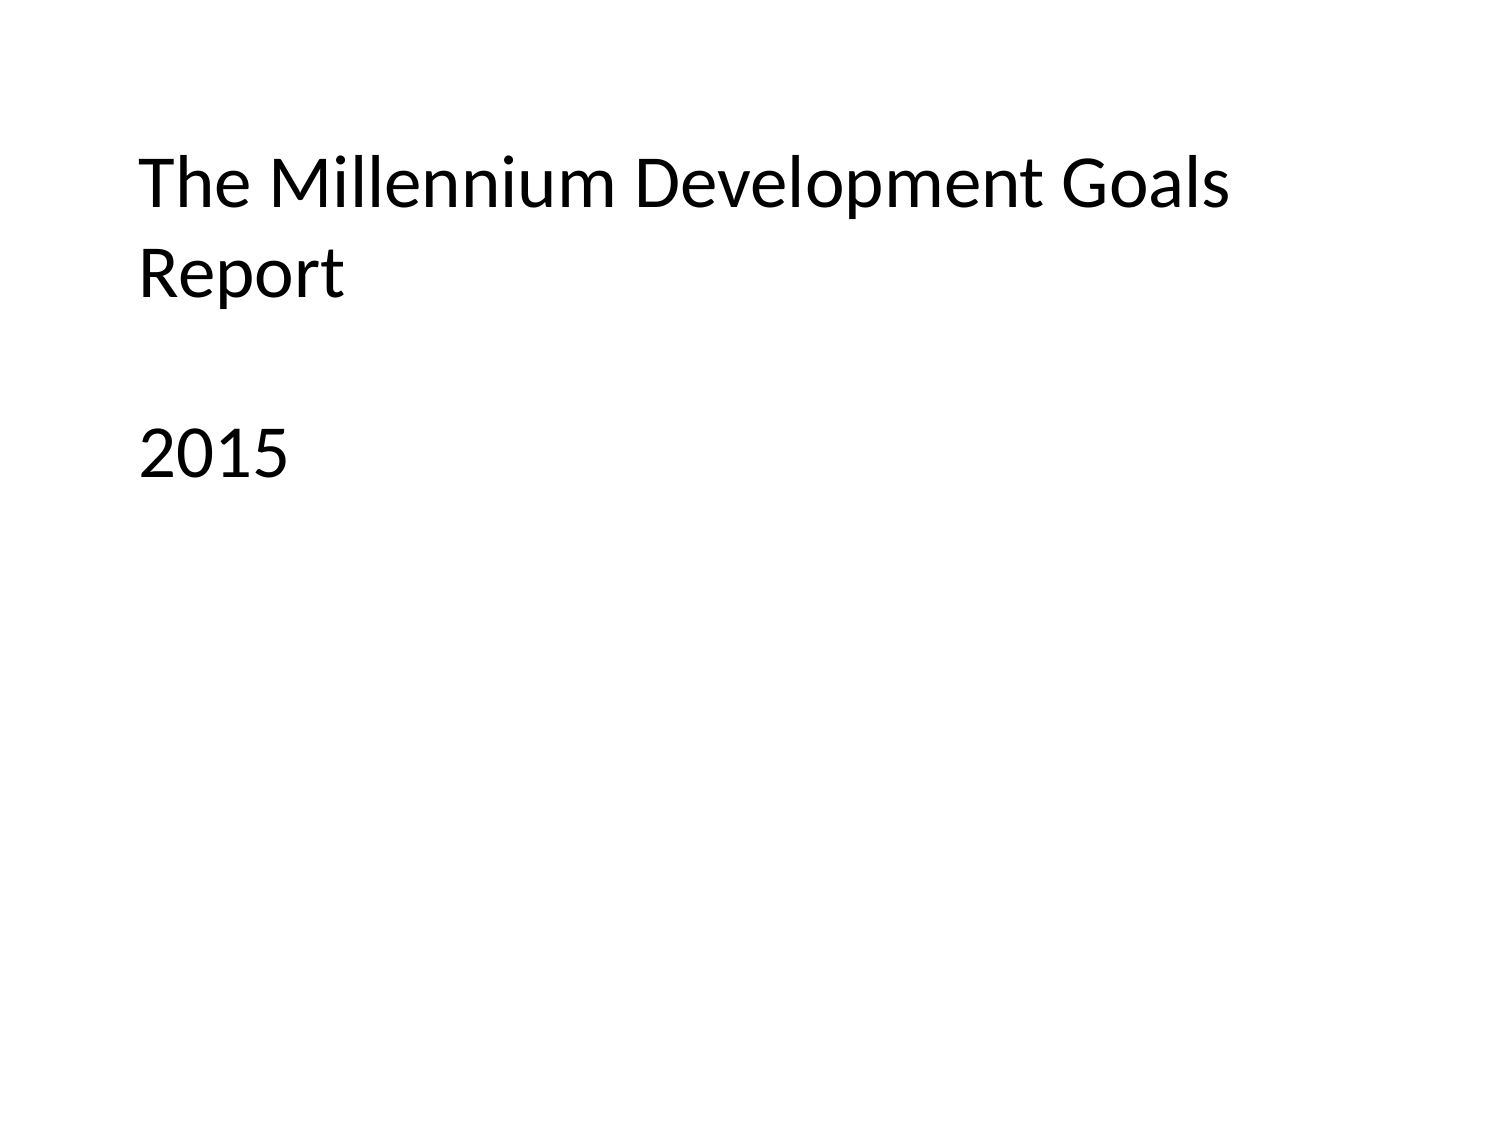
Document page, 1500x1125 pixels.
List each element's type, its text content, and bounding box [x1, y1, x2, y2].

text_box The Millennium Development Goals Report 2015 [123, 125, 1412, 546]
